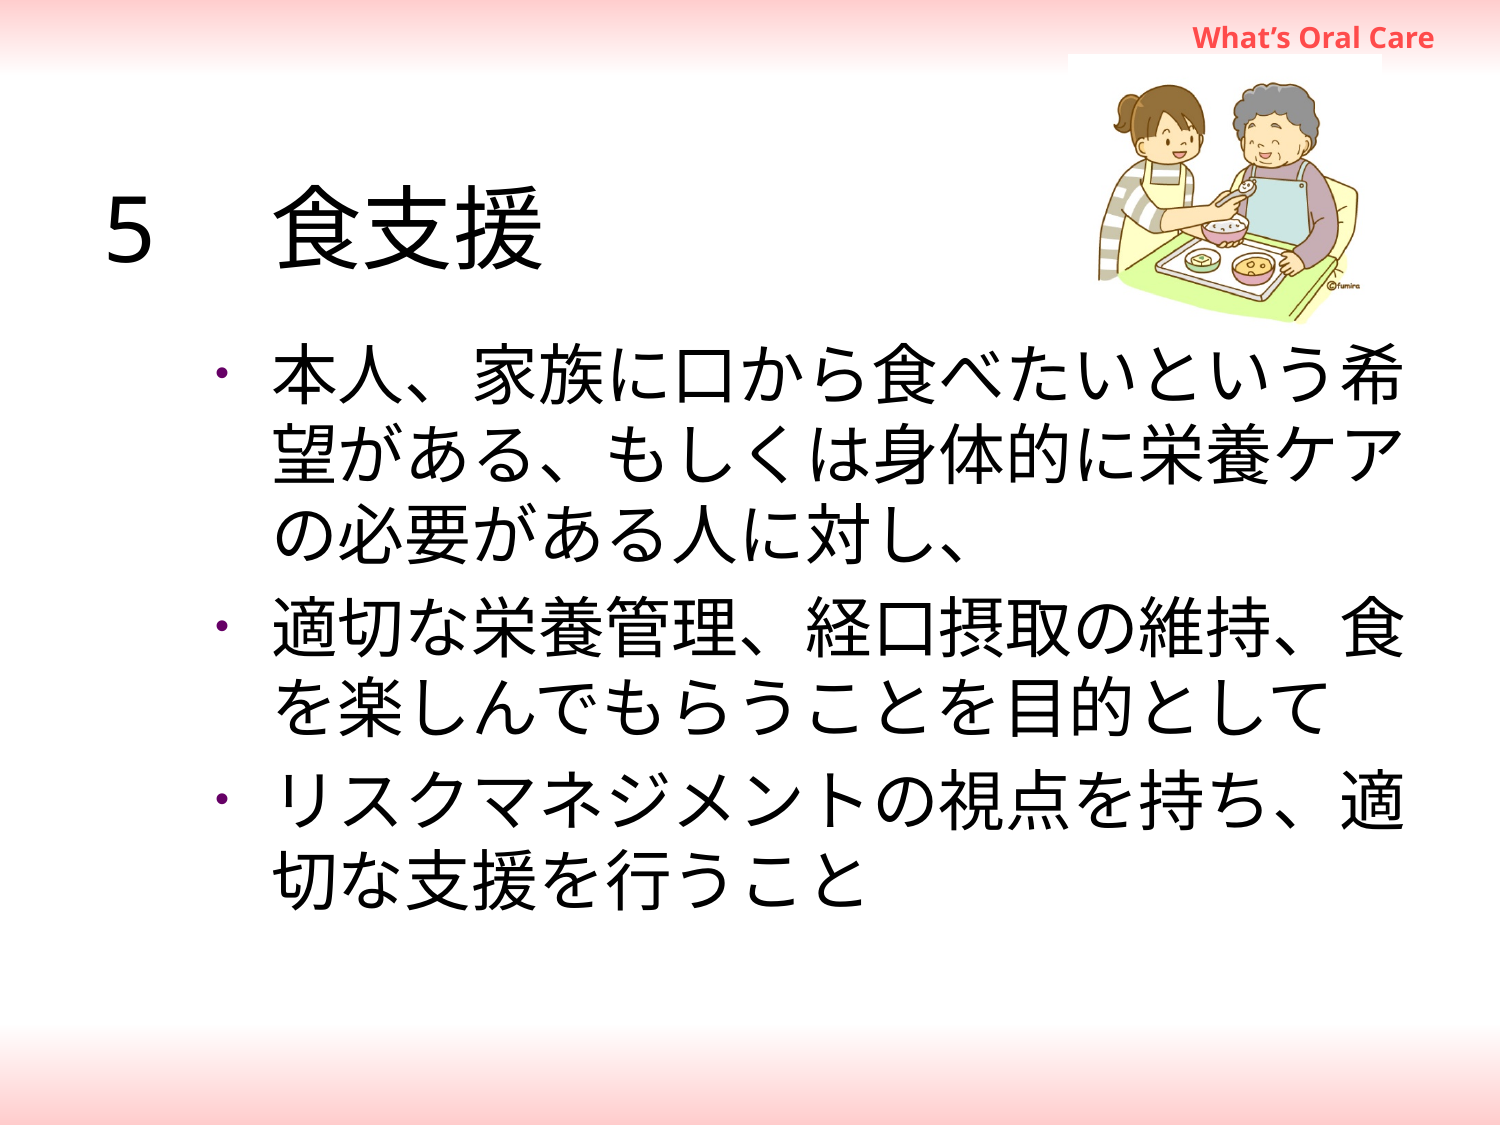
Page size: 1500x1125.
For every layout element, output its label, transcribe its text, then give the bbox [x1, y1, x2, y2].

list 本人、家族に口から食べたいという希望がある、もしくは身体的に栄養ケアの必要がある人に対し、 適切な栄養管理、経口摂取の維持、食を楽しんでもらうことを目的として リスクマネジメントの視点を持ち、適切な支援を行うこと [200, 324, 1475, 1000]
title 5 食支援 [88, 101, 1063, 289]
picture [1068, 54, 1382, 336]
